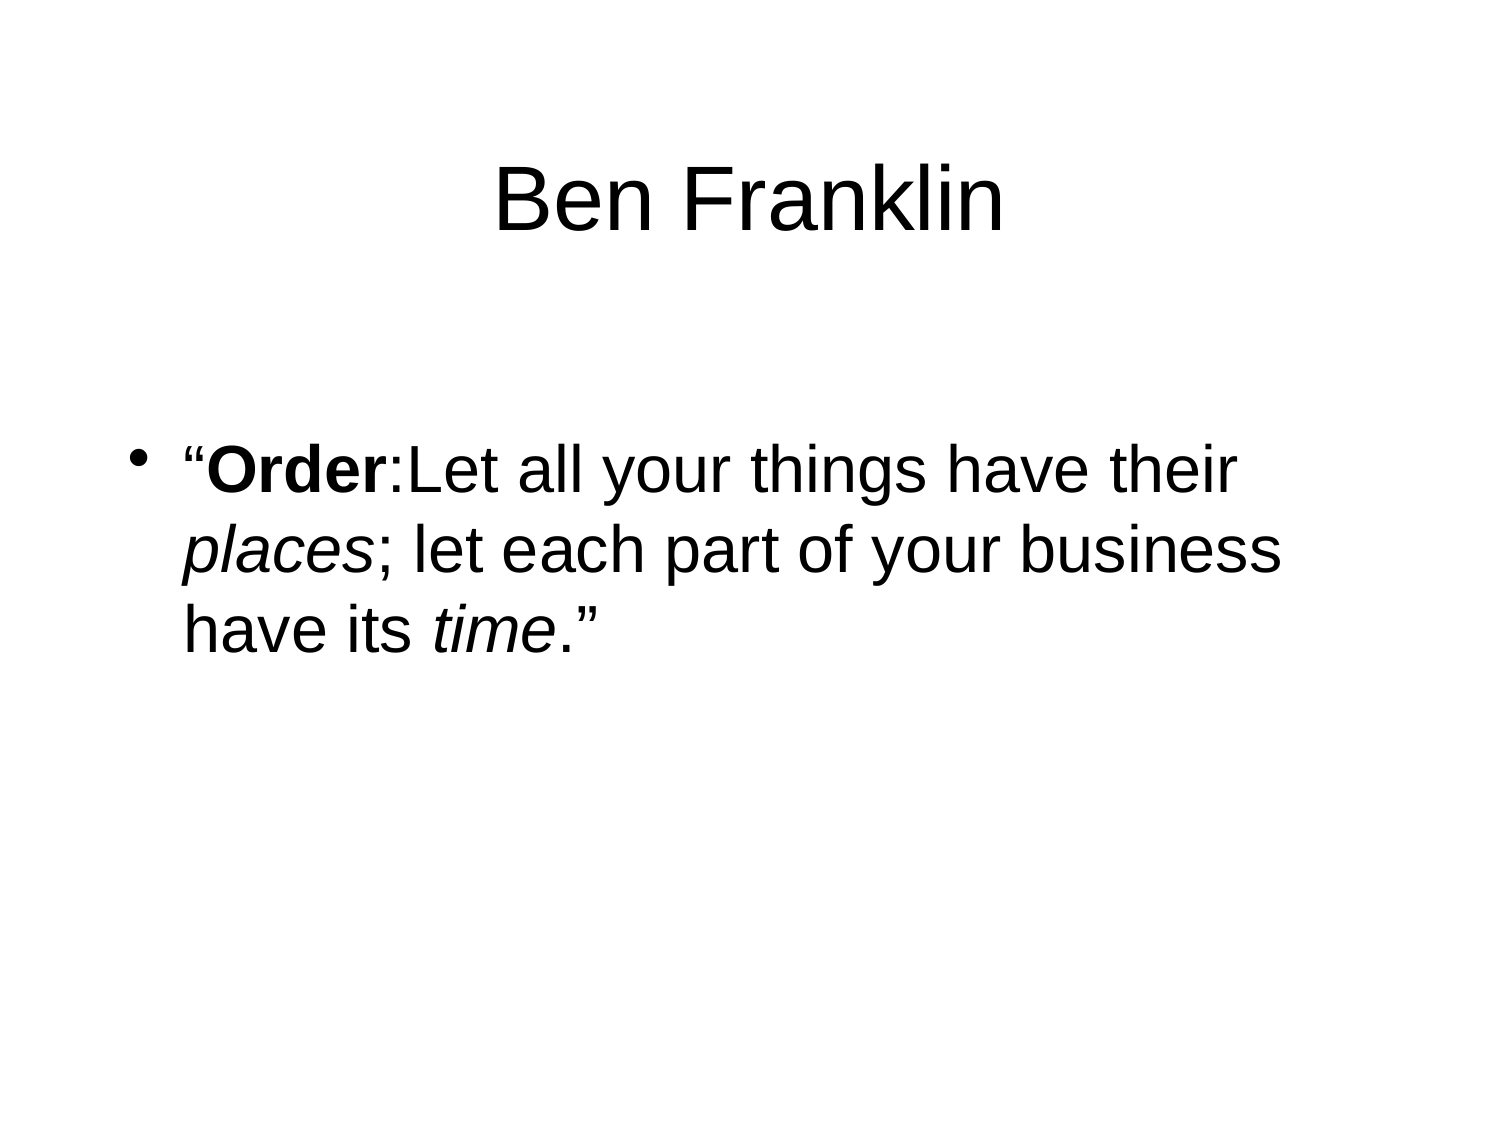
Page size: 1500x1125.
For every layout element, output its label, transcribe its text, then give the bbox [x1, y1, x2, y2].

list “Order: Let all your things have their places; let each part of your business have its time.” [112, 324, 1388, 1000]
title Ben Franklin [112, 99, 1388, 288]
